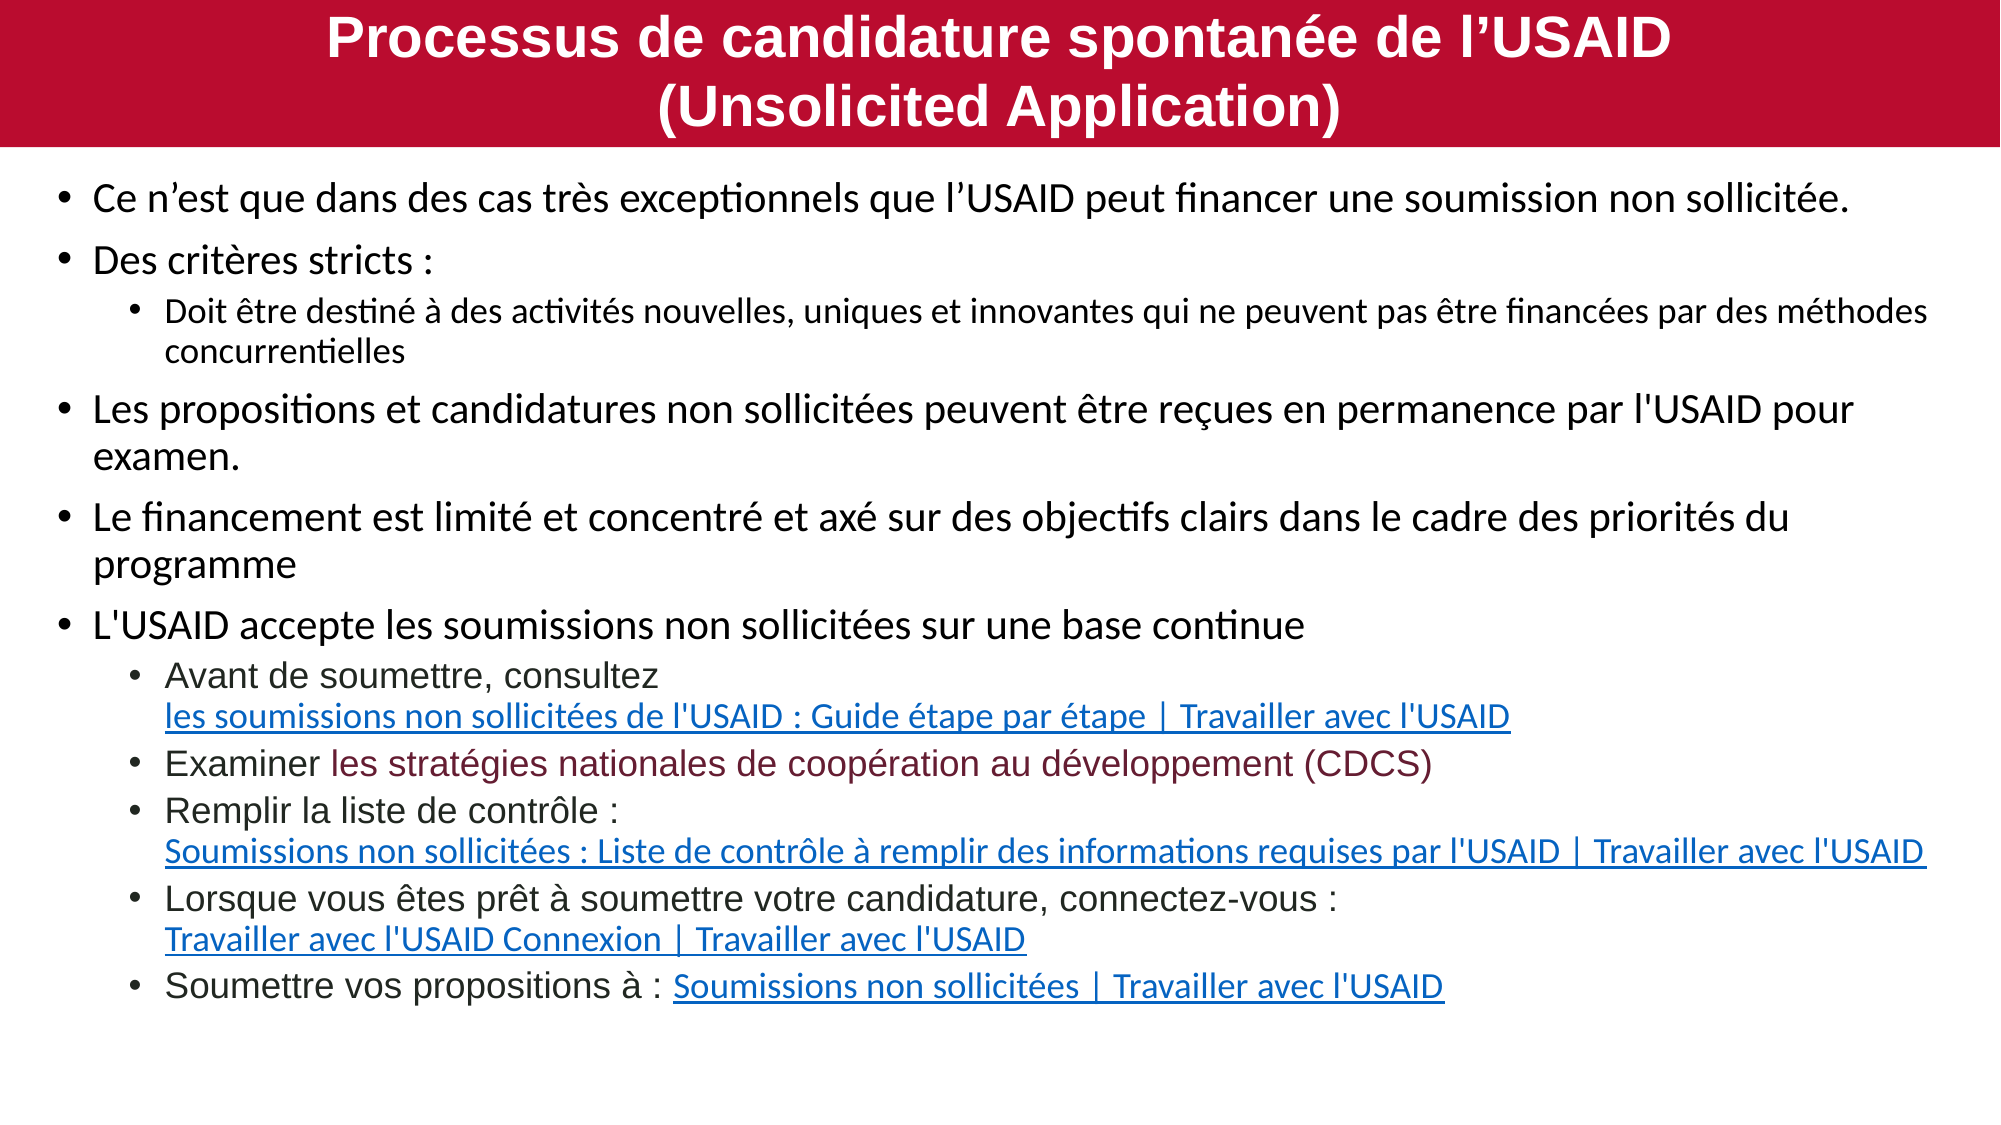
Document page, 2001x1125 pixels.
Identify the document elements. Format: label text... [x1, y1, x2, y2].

list Ce n’est que dans des cas très exceptionnels que l’USAID peut financer une soumission non sollicitée. Des critères stricts : Doit être destiné à des activités nouvelles, uniques et innovantes qui ne peuvent pas être financées par des méthodes concurrentielles Les propositions et candidatures non sollicitées peuvent être reçues en permanence par l'USAID pour examen. Le financement est limité et concentré et axé sur des objectifs clairs dans le cadre des priorités du programme L'USAID accepte les soumissions non sollicitées sur une base continue Avant de soumettre, consultez les soumissions non sollicitées de l'USAID : Guide étape par étape | Travailler avec l'USAID Examiner les stratégies nationales de coopération au développement (CDCS) Remplir la liste de contrôle : Soumissions non sollicitées : Liste de contrôle à remplir des informations requises par l'USAID | Travailler avec l'USAID Lorsque vous êtes prêt à soumettre votre candidature, connectez-vous : Travailler avec l'USAID Connexion | Travailler avec l'USAID Soumettre vos propositions à : Soumissions non sollicitées | Travailler avec l'USAID [42, 167, 1958, 1016]
text_box Processus de candidature spontanée de l’USAID (Unsolicited Application) [0, 0, 2000, 148]
